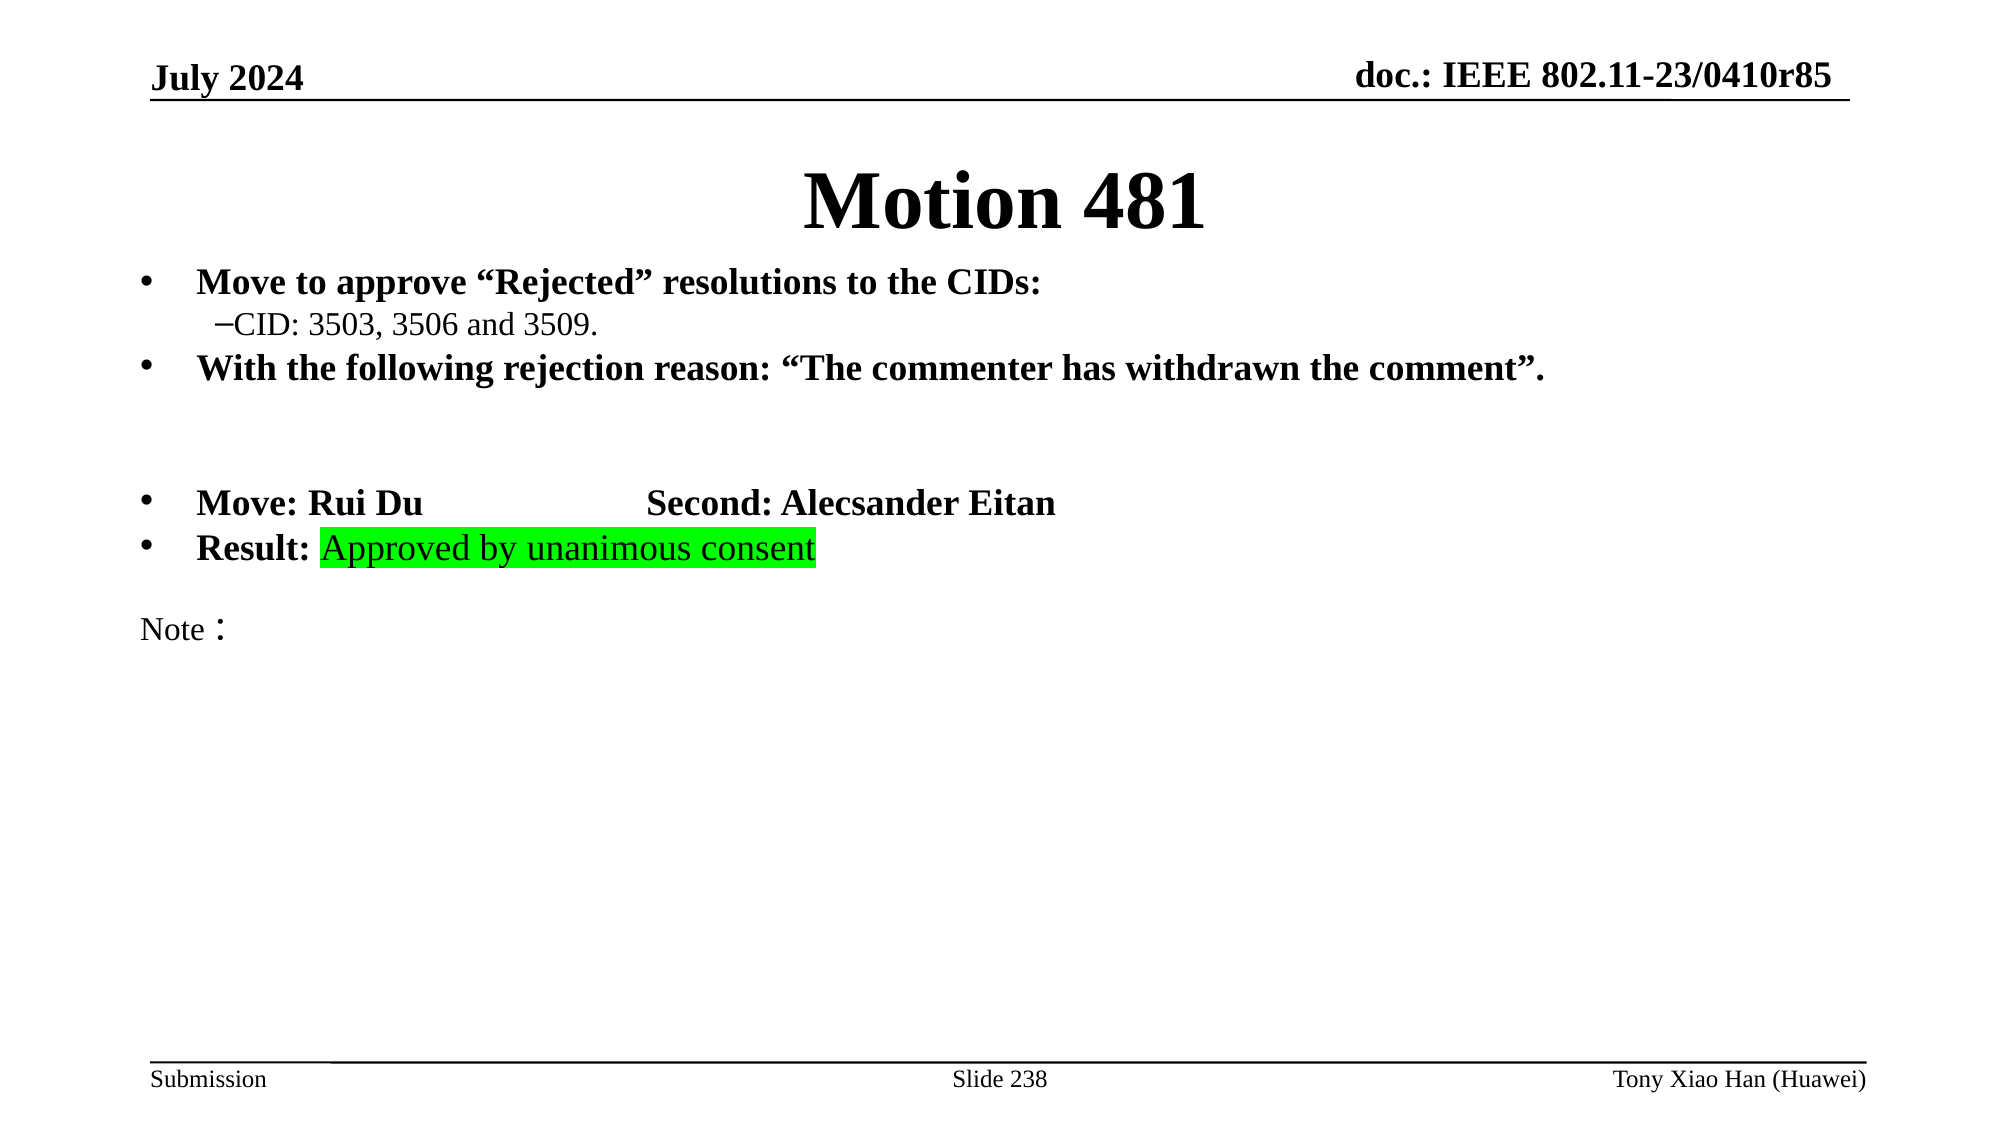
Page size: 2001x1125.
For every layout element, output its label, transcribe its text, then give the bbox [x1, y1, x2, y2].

text_box Motion 481 [368, 137, 1644, 249]
text_box Move to approve “Rejected” resolutions to the CIDs: CID: 3503, 3506 and 3509. With the following rejection reason: “The commenter has withdrawn the comment”. Move: Rui Du Second: Alecsander Eitan Result: Approved by unanimous consent Note： [125, 249, 1888, 1025]
